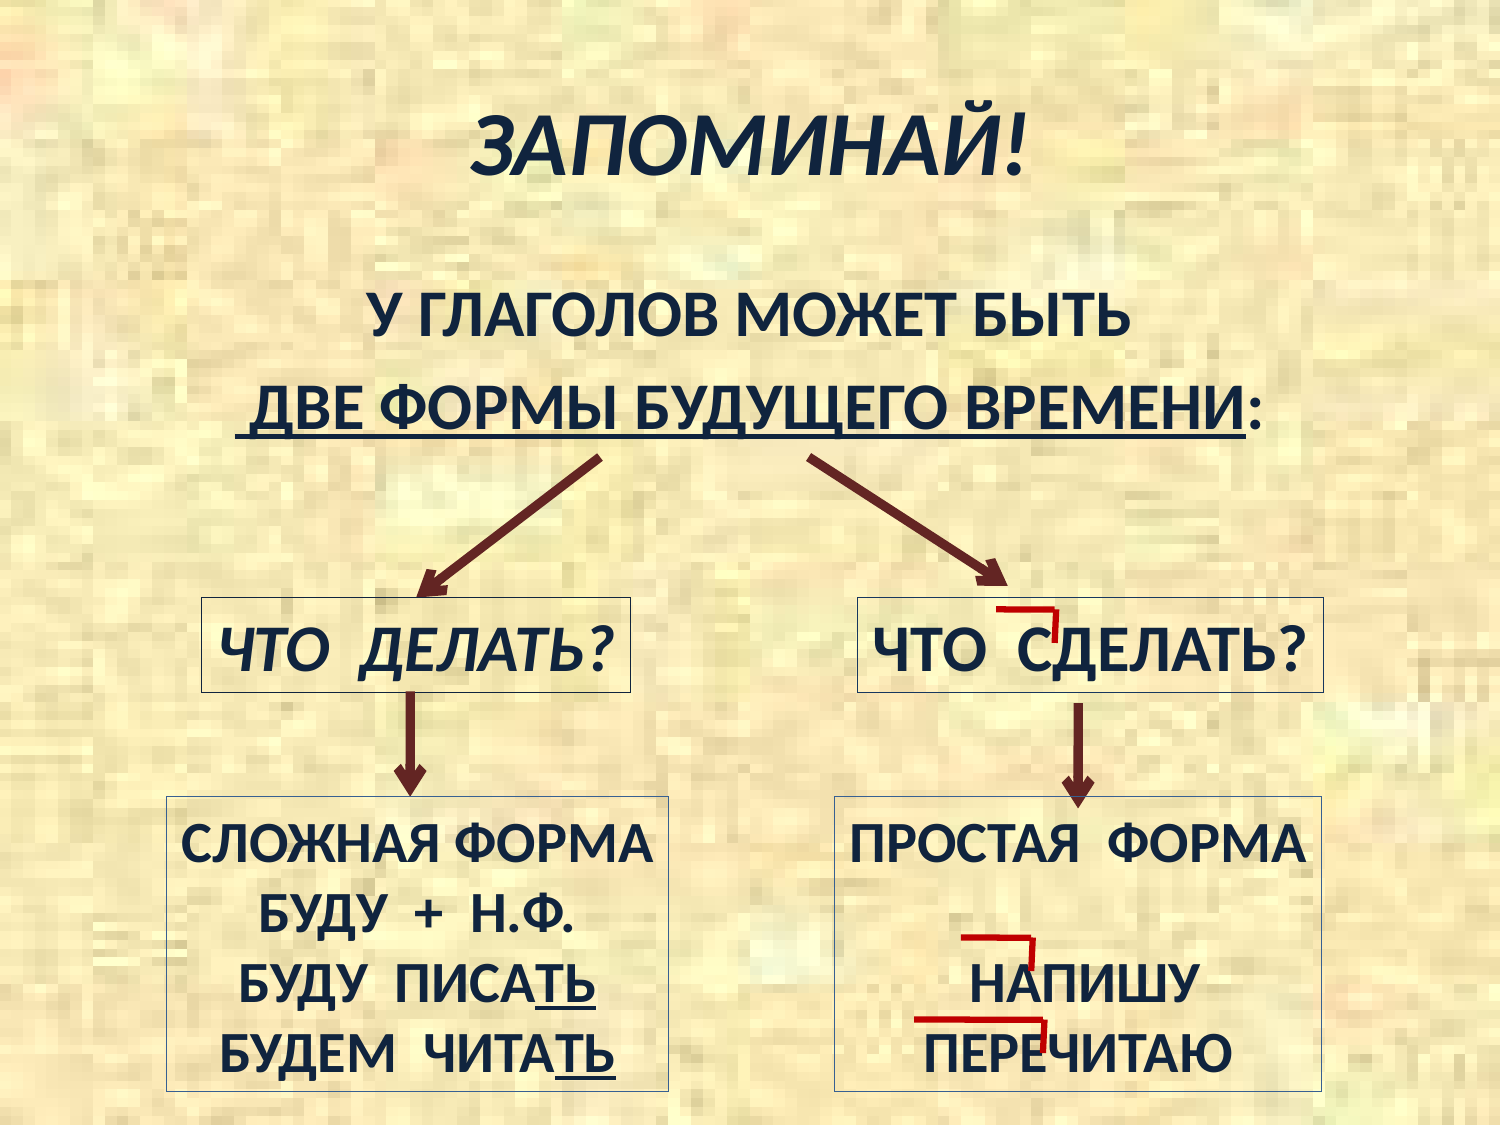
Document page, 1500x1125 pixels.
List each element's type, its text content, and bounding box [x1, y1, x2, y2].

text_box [415, 456, 601, 598]
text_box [808, 456, 1008, 587]
text_box ЧТО ДЕЛАТЬ? [201, 597, 631, 693]
picture [0, 0, 1500, 1125]
title ЗАПОМИНАЙ! [75, 45, 1425, 233]
text_box СЛОЖНАЯ ФОРМА БУДУ + Н.Ф. БУДУ ПИСАТЬ БУДЕМ ЧИТАТЬ [166, 796, 669, 1092]
list У ГЛАГОЛОВ МОЖЕТ БЫТЬ ДВЕ ФОРМЫ БУДУЩЕГО ВРЕМЕНИ: [75, 262, 1425, 1005]
text_box ПРОСТАЯ ФОРМА НАПИШУ ПЕРЕЧИТАЮ [834, 796, 1322, 1092]
text_box ЧТО СДЕЛАТЬ? [857, 597, 1324, 693]
